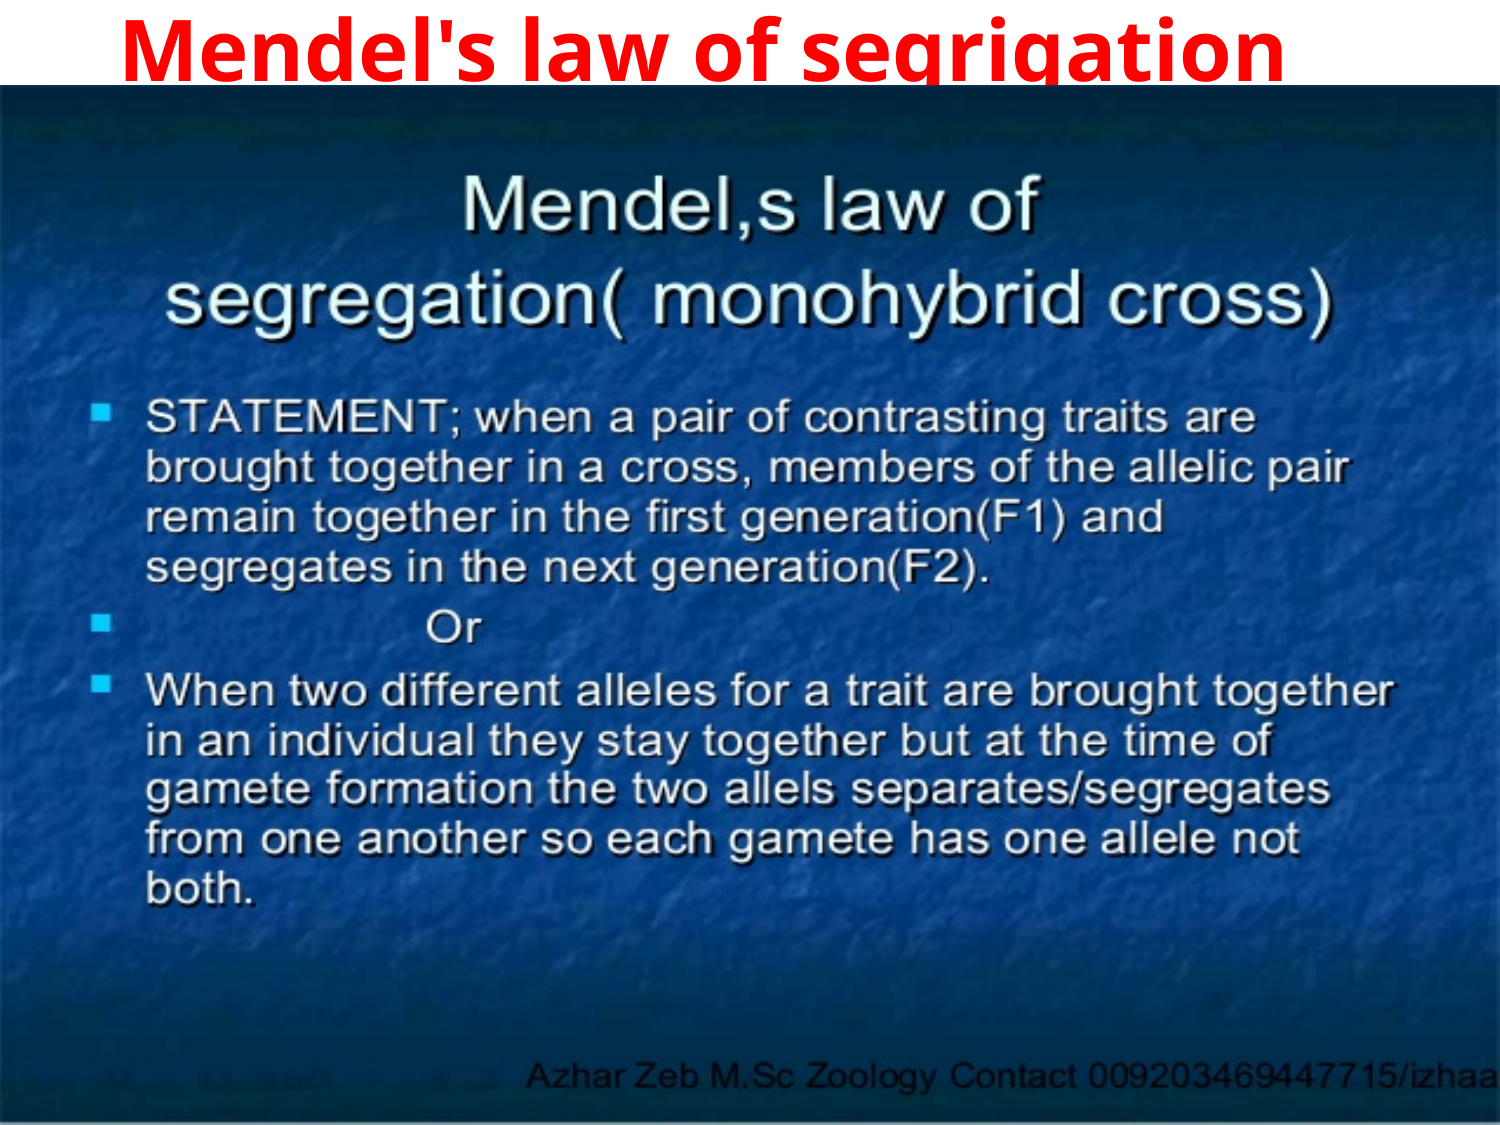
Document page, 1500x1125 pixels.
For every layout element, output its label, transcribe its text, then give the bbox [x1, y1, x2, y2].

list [0, 85, 1500, 1125]
title Mendel's law of segrigation [103, 0, 1397, 85]
